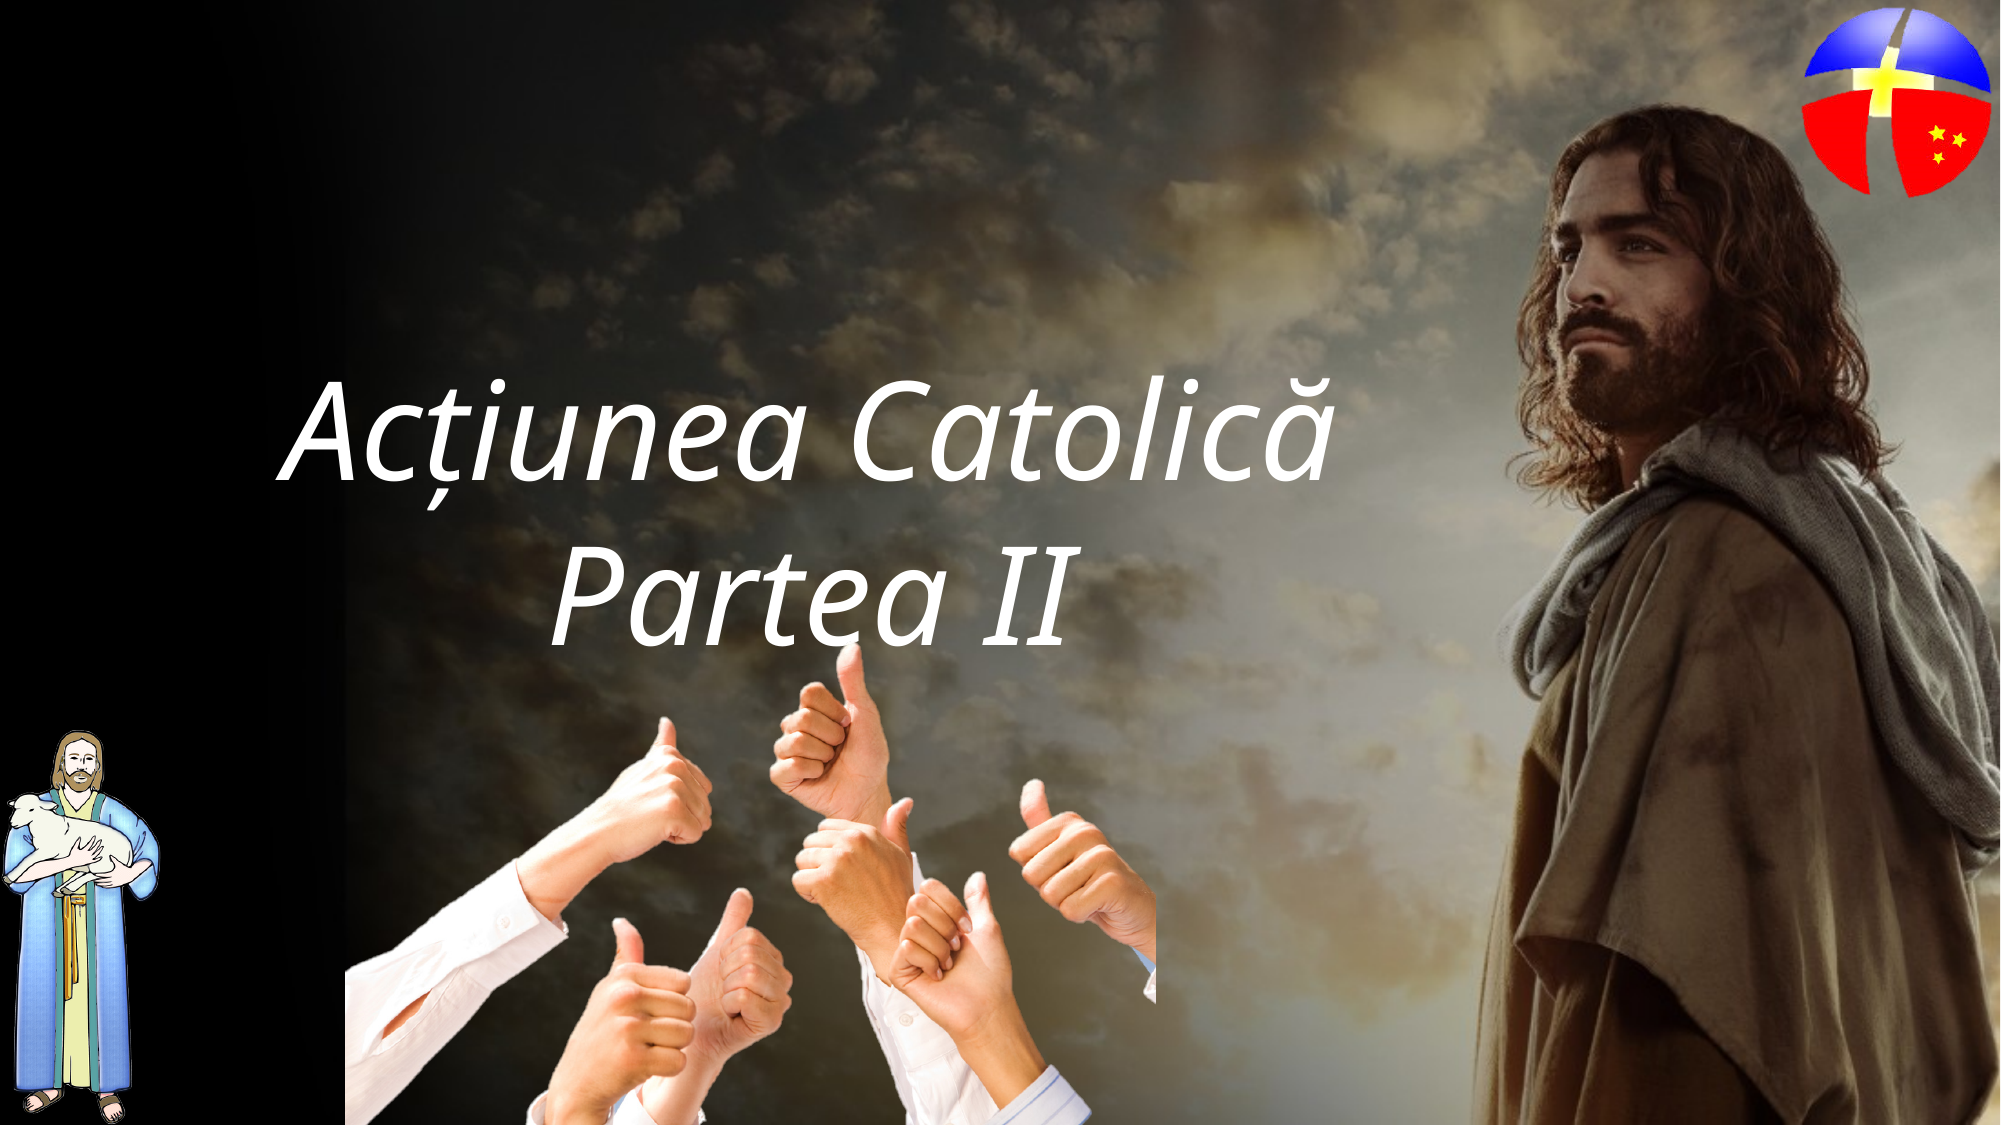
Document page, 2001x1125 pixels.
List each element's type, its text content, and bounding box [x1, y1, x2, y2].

text_box Acțiunea Catolică Partea II [109, 335, 1513, 681]
picture [0, 0, 2001, 1125]
